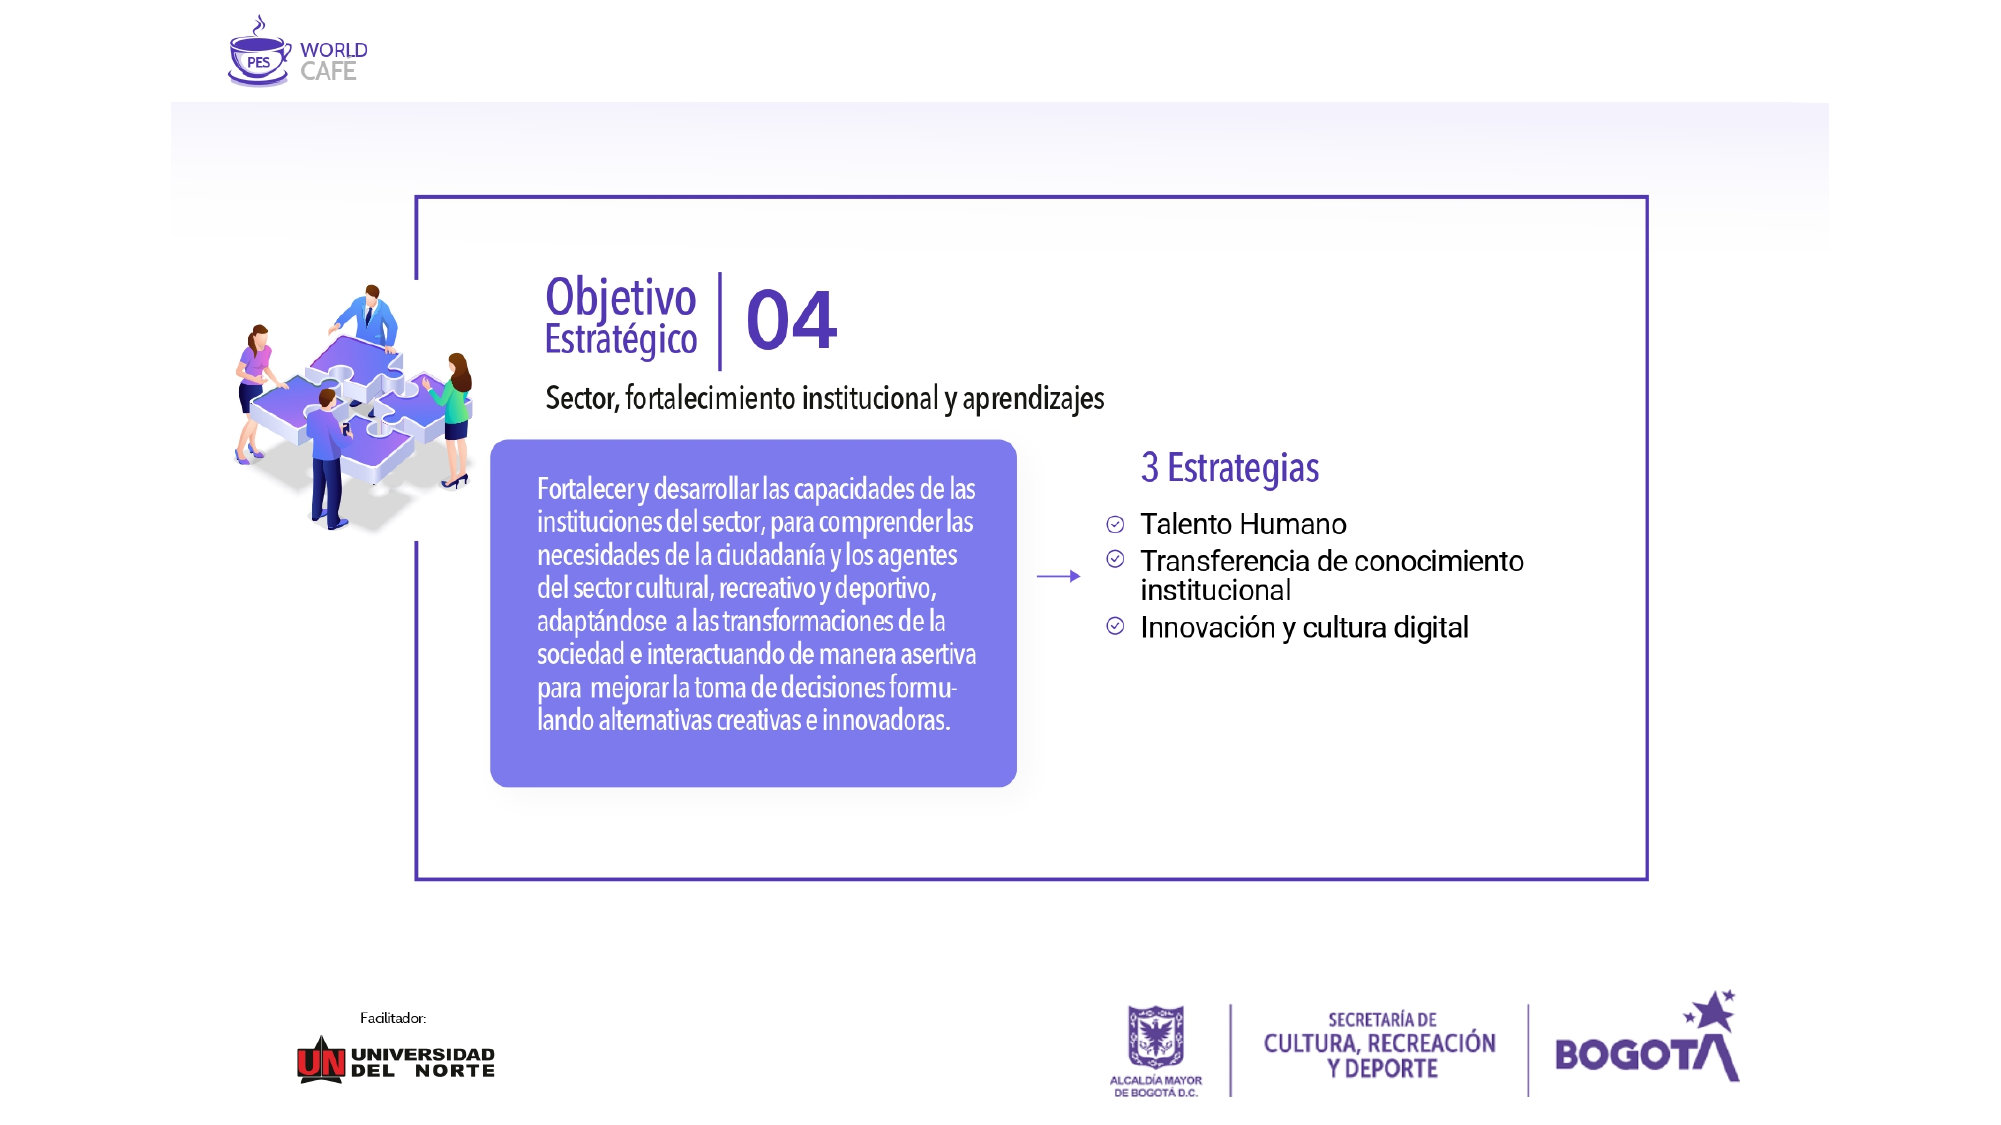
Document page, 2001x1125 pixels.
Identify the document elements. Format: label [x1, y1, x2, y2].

picture [171, 0, 1829, 1125]
